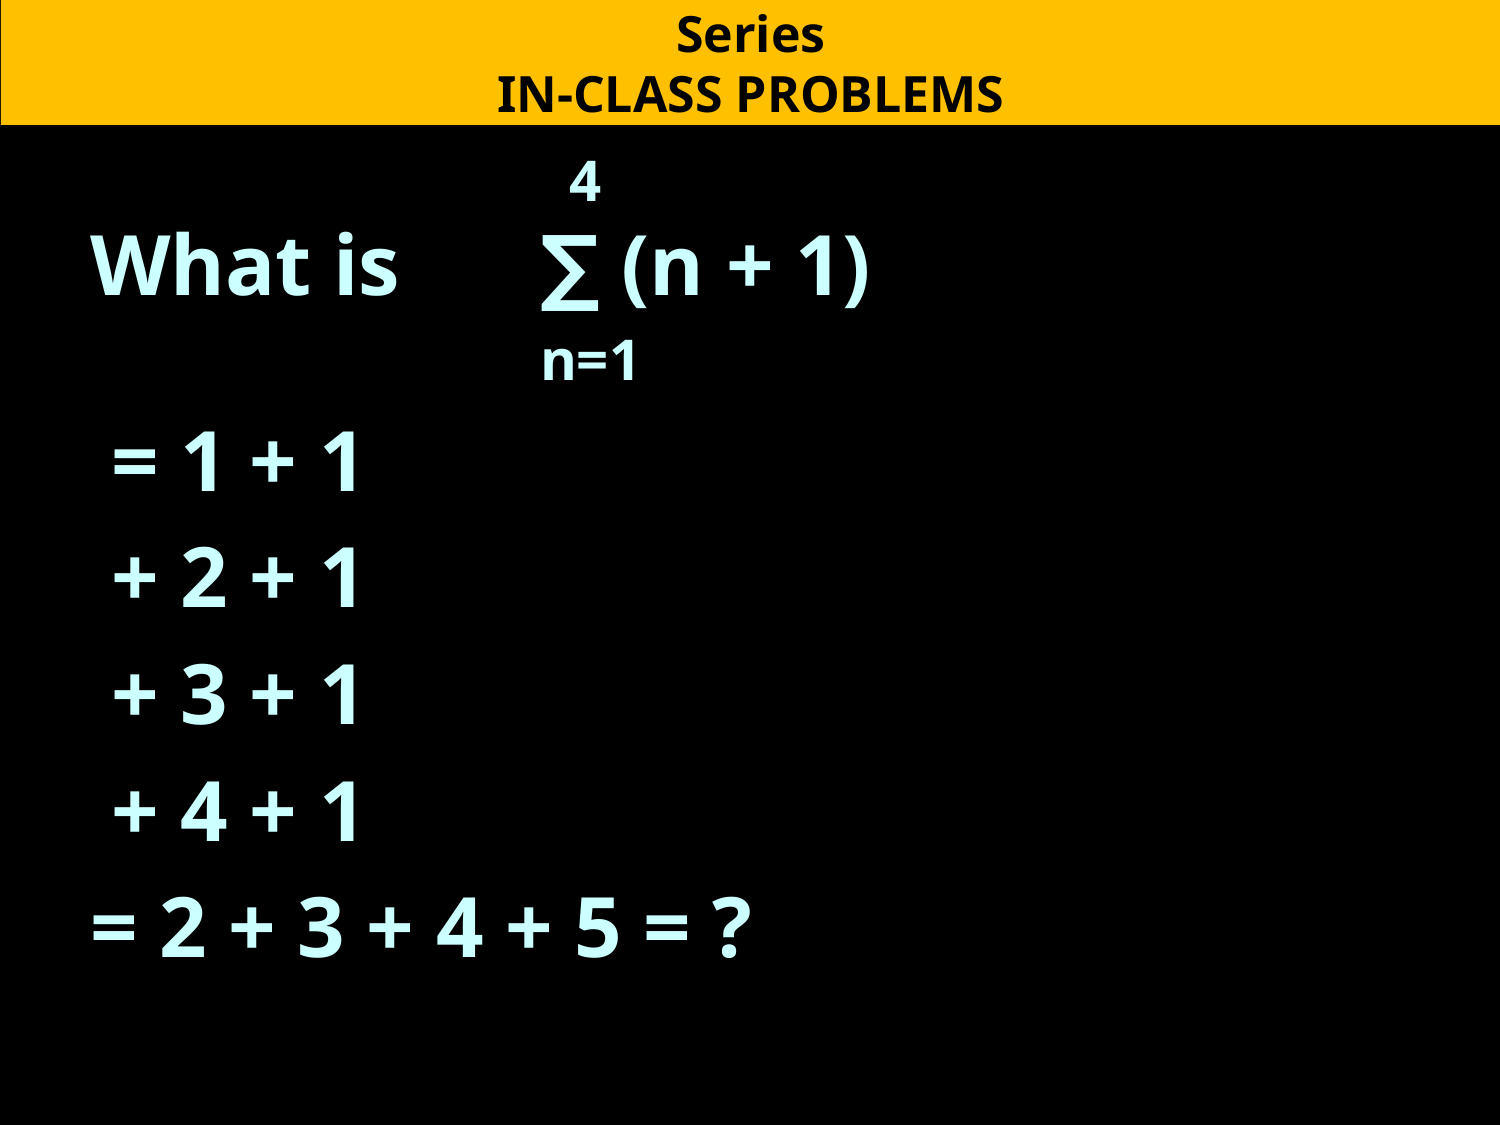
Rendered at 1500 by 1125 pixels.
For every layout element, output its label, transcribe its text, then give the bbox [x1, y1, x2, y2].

text_box Series IN-CLASS PROBLEMS [0, 0, 1500, 125]
list 4 What is ∑ (n + 1) n=1 = 1 + 1 + 2 + 1 + 3 + 1 + 4 + 1 = 2 + 3 + 4 + 5 = ? [75, 137, 1500, 1063]
